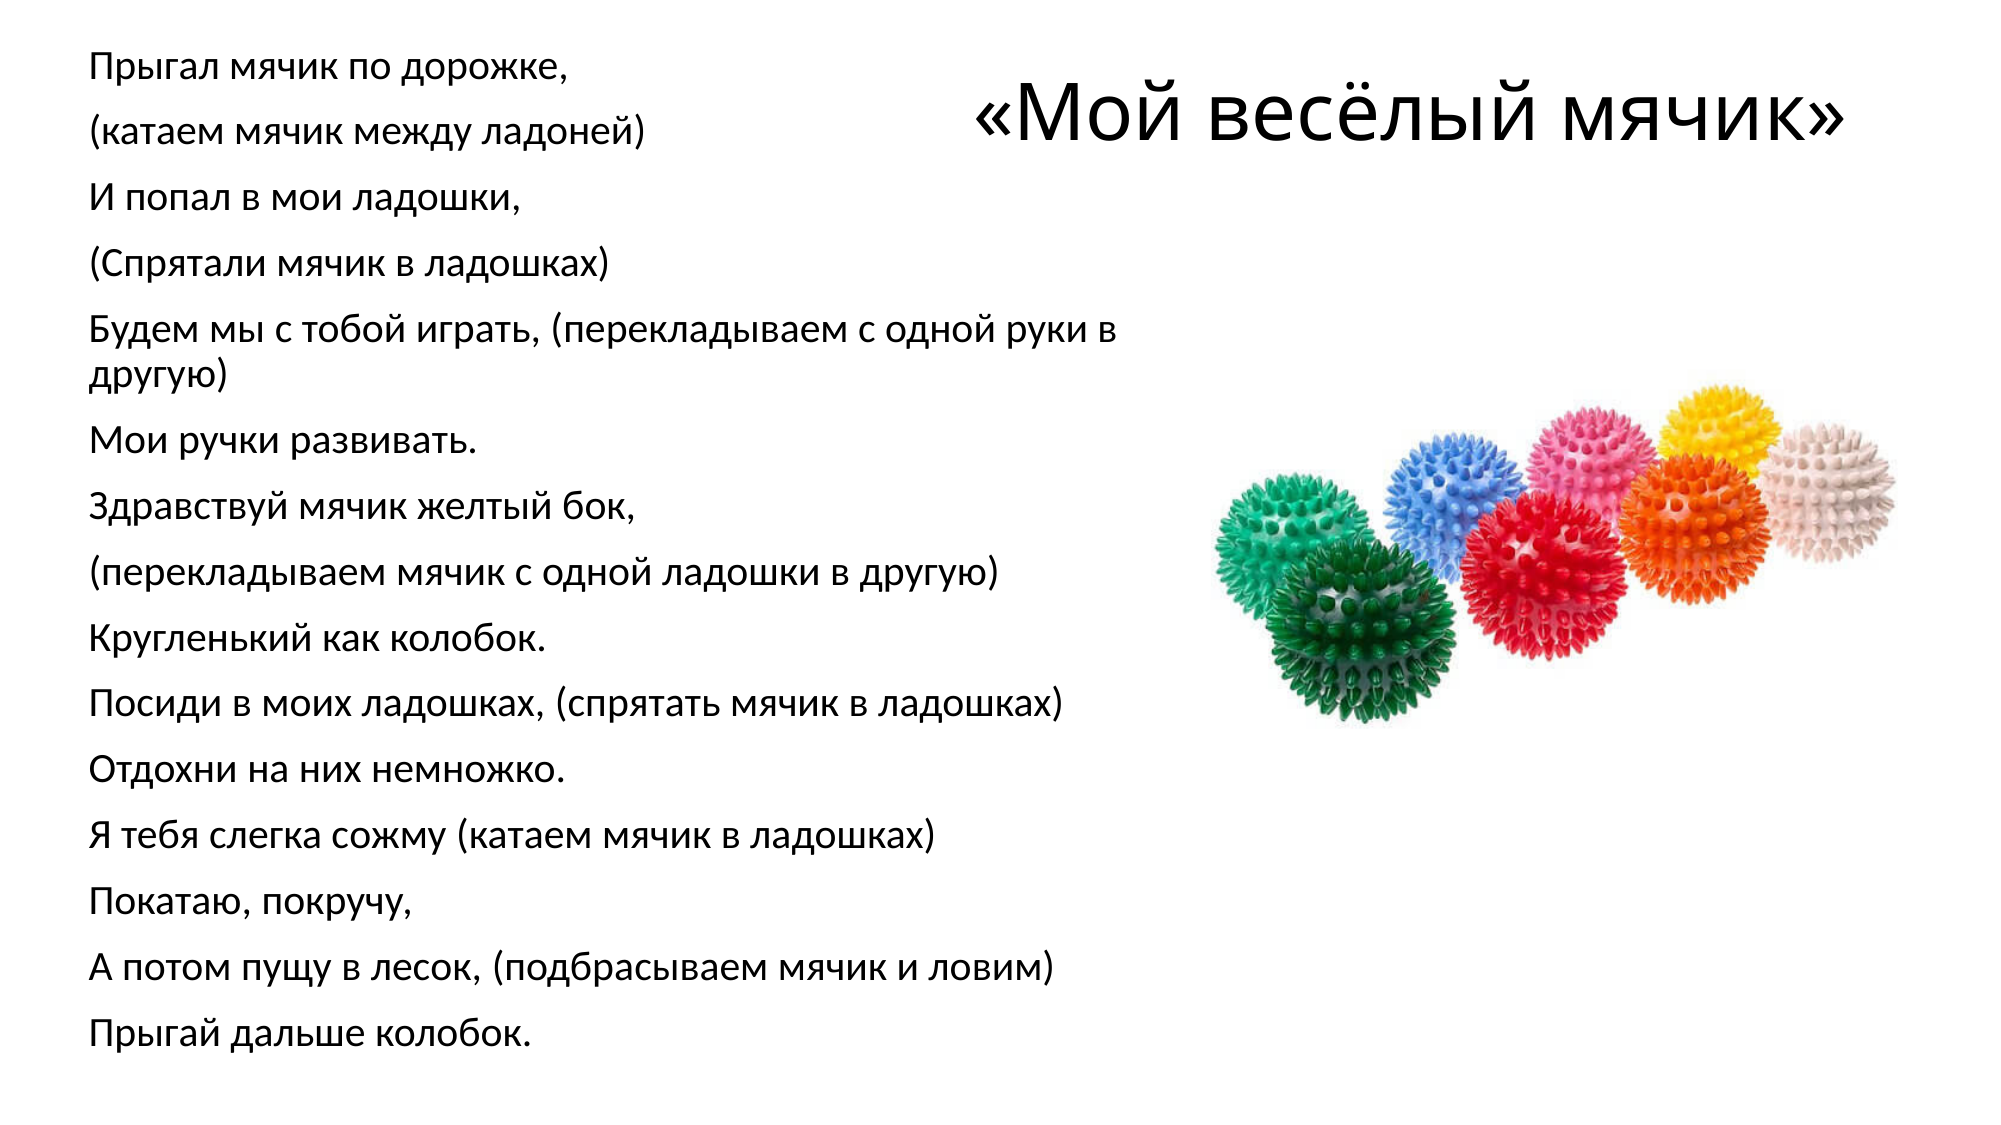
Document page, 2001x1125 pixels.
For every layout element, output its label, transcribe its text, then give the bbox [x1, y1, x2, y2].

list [1173, 290, 1936, 821]
list Прыгал мячик по дорожке, (катаем мячик между ладоней) И попал в мои ладошки, (Спрятали мячик в ладошках) Будем мы с тобой играть, (перекладываем с одной руки в другую) Мои ручки развивать. Здравствуй мячик желтый бок, (перекладываем мячик с одной ладошки в другую) Кругленький как колобок. Посиди в моих ладошках, (спрятать мячик в ладошках) Отдохни на них немножко. Я тебя слегка сожму (катаем мячик в ладошках) Покатаю, покручу, А потом пущу в лесок, (подбрасываем мячик и ловим) Прыгай дальше колобок. [73, 35, 1157, 1015]
title «Мой весёлый мячик» [1157, 59, 1863, 266]
